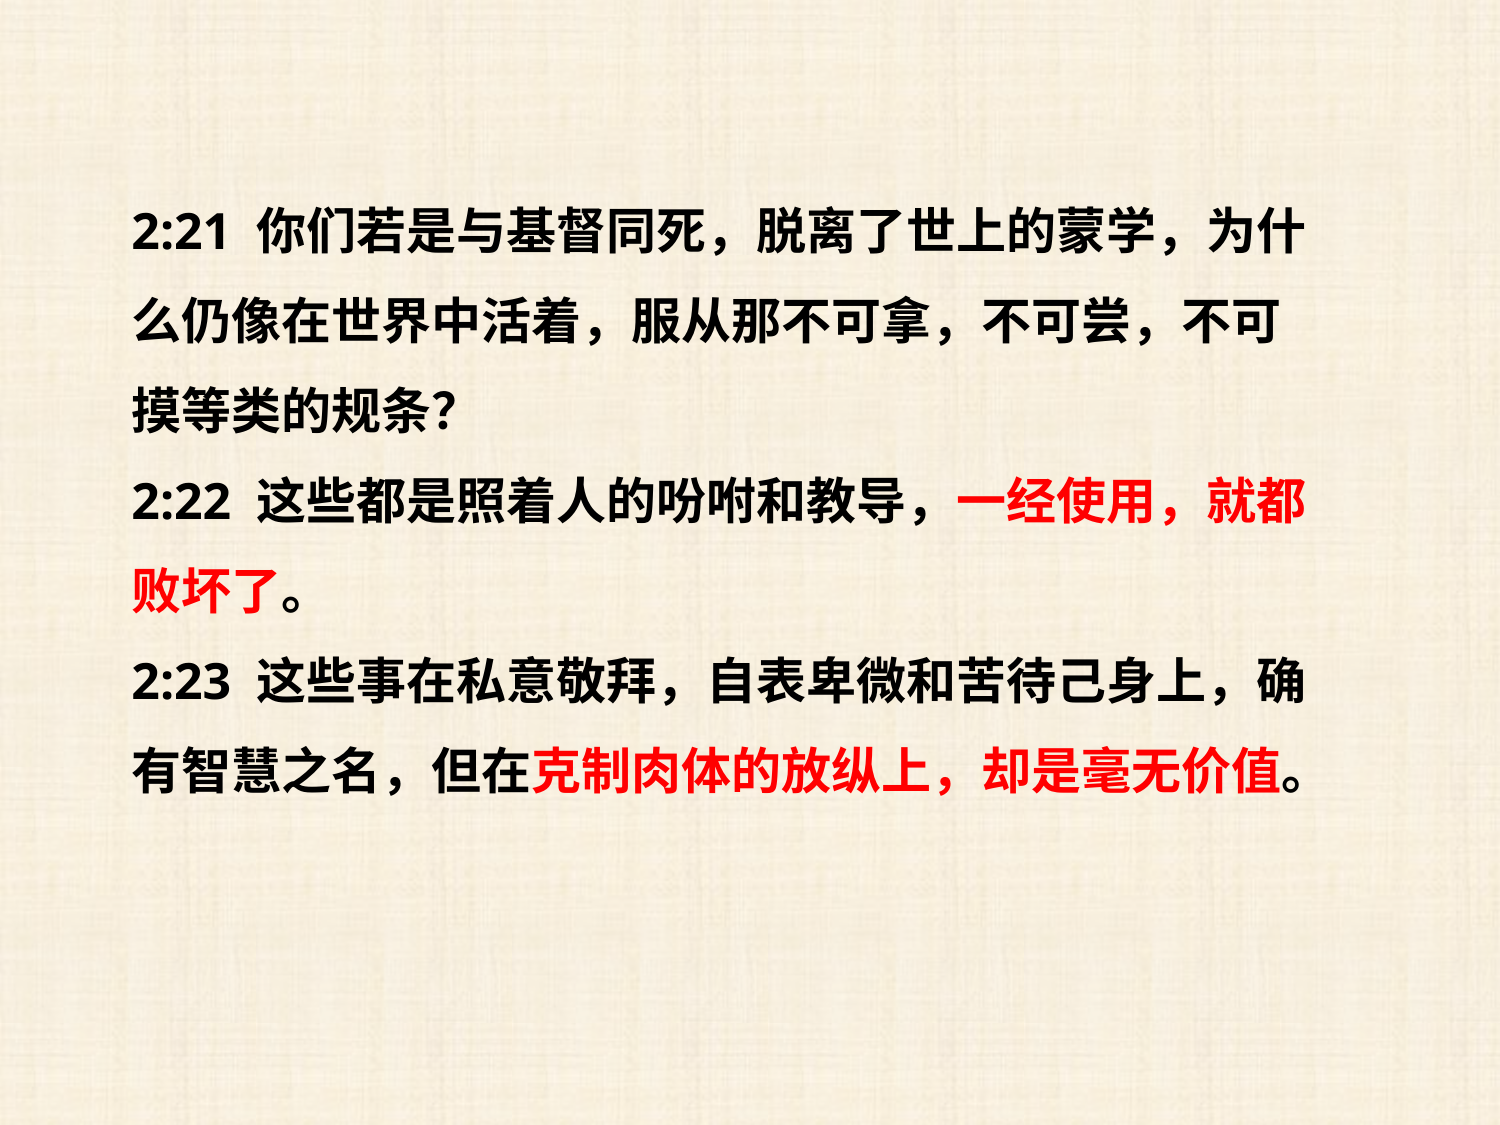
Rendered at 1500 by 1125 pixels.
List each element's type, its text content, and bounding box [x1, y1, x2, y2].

text_box 2:21 你们若是与基督同死，脱离了世上的蒙学，为什么仍像在世界中活着，服从那不可拿，不可尝，不可摸等类的规条？ 2:22 这些都是照着人的吩咐和教导，一经使用，就都败坏了。 2:23 这些事在私意敬拜，自表卑微和苦待己身上，确有智慧之名，但在克制肉体的放纵上，却是毫无价值。 [116, 161, 1334, 897]
